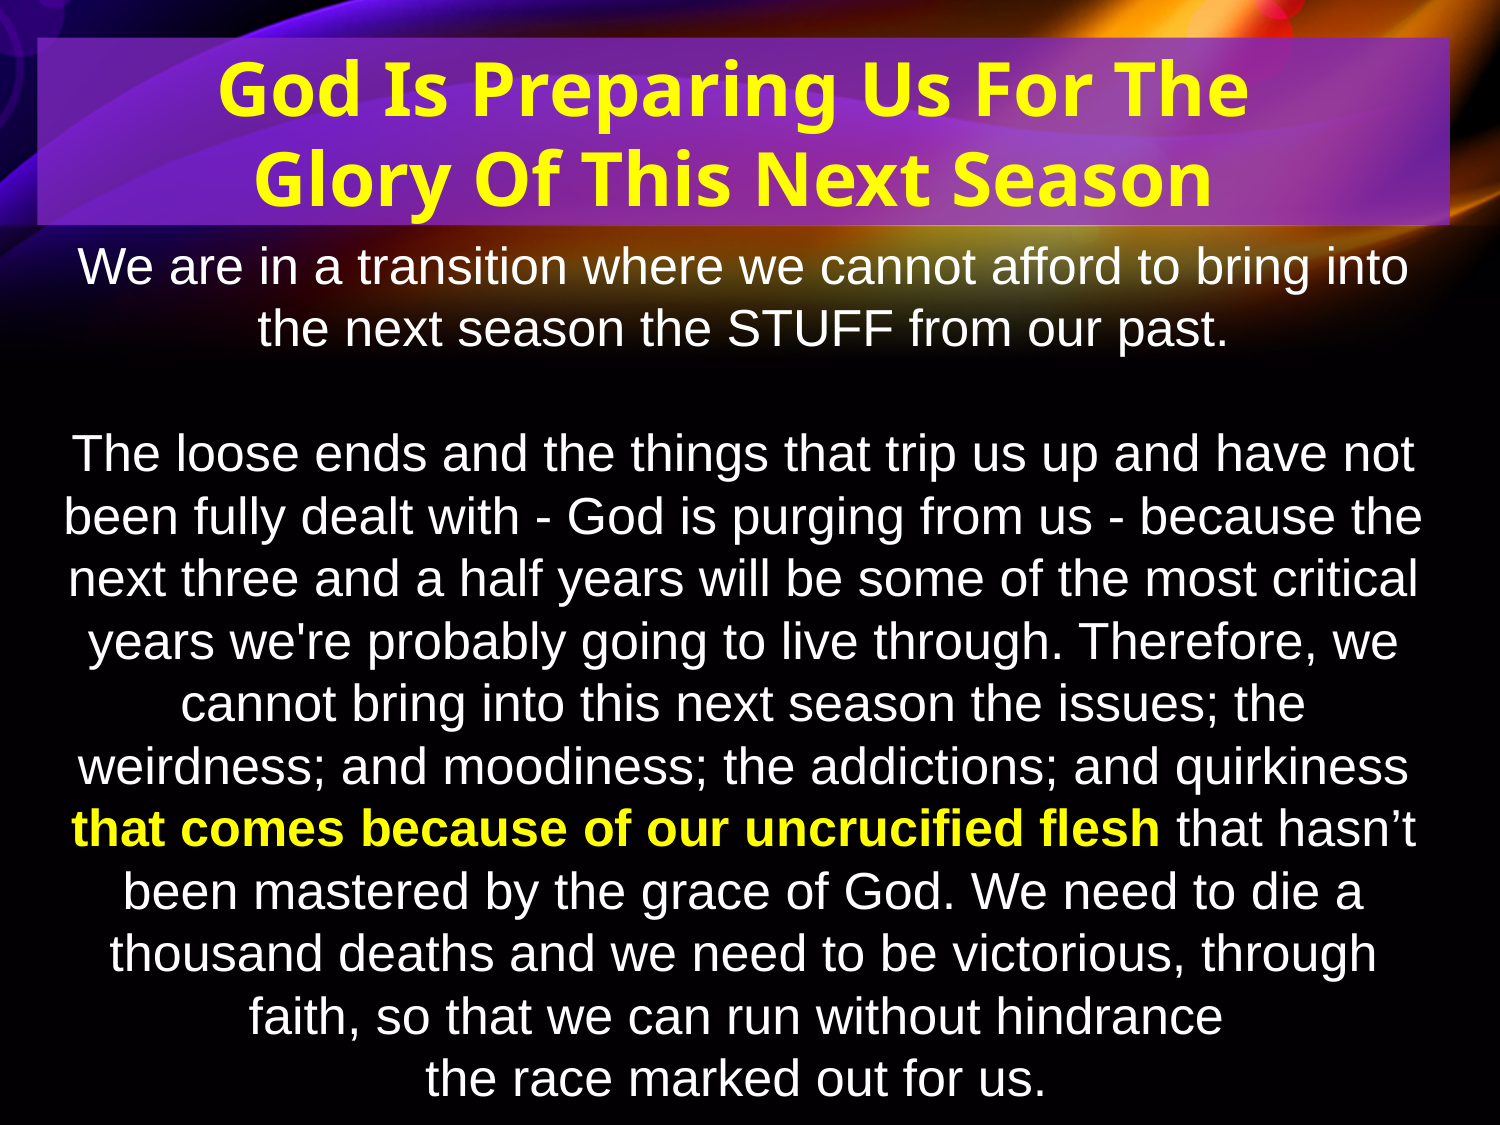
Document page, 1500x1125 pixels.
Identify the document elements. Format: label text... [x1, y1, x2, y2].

picture [0, 0, 1500, 1125]
text_box We are in a transition where we cannot afford to bring into the next season the STUFF from our past. The loose ends and the things that trip us up and have not been fully dealt with - God is purging from us - because the next three and a half years will be some of the most critical years we're probably going to live through. Therefore, we cannot bring into this next season the issues; the weirdness; and moodiness; the addictions; and quirkiness that comes because of our uncrucified flesh that hasn’t been mastered by the grace of God. We need to die a thousand deaths and we need to be victorious, through faith, so that we can run without hindrance the race marked out for us. [43, 224, 1444, 1115]
text_box God Is Preparing Us For The Glory Of This Next Season [37, 37, 1450, 225]
